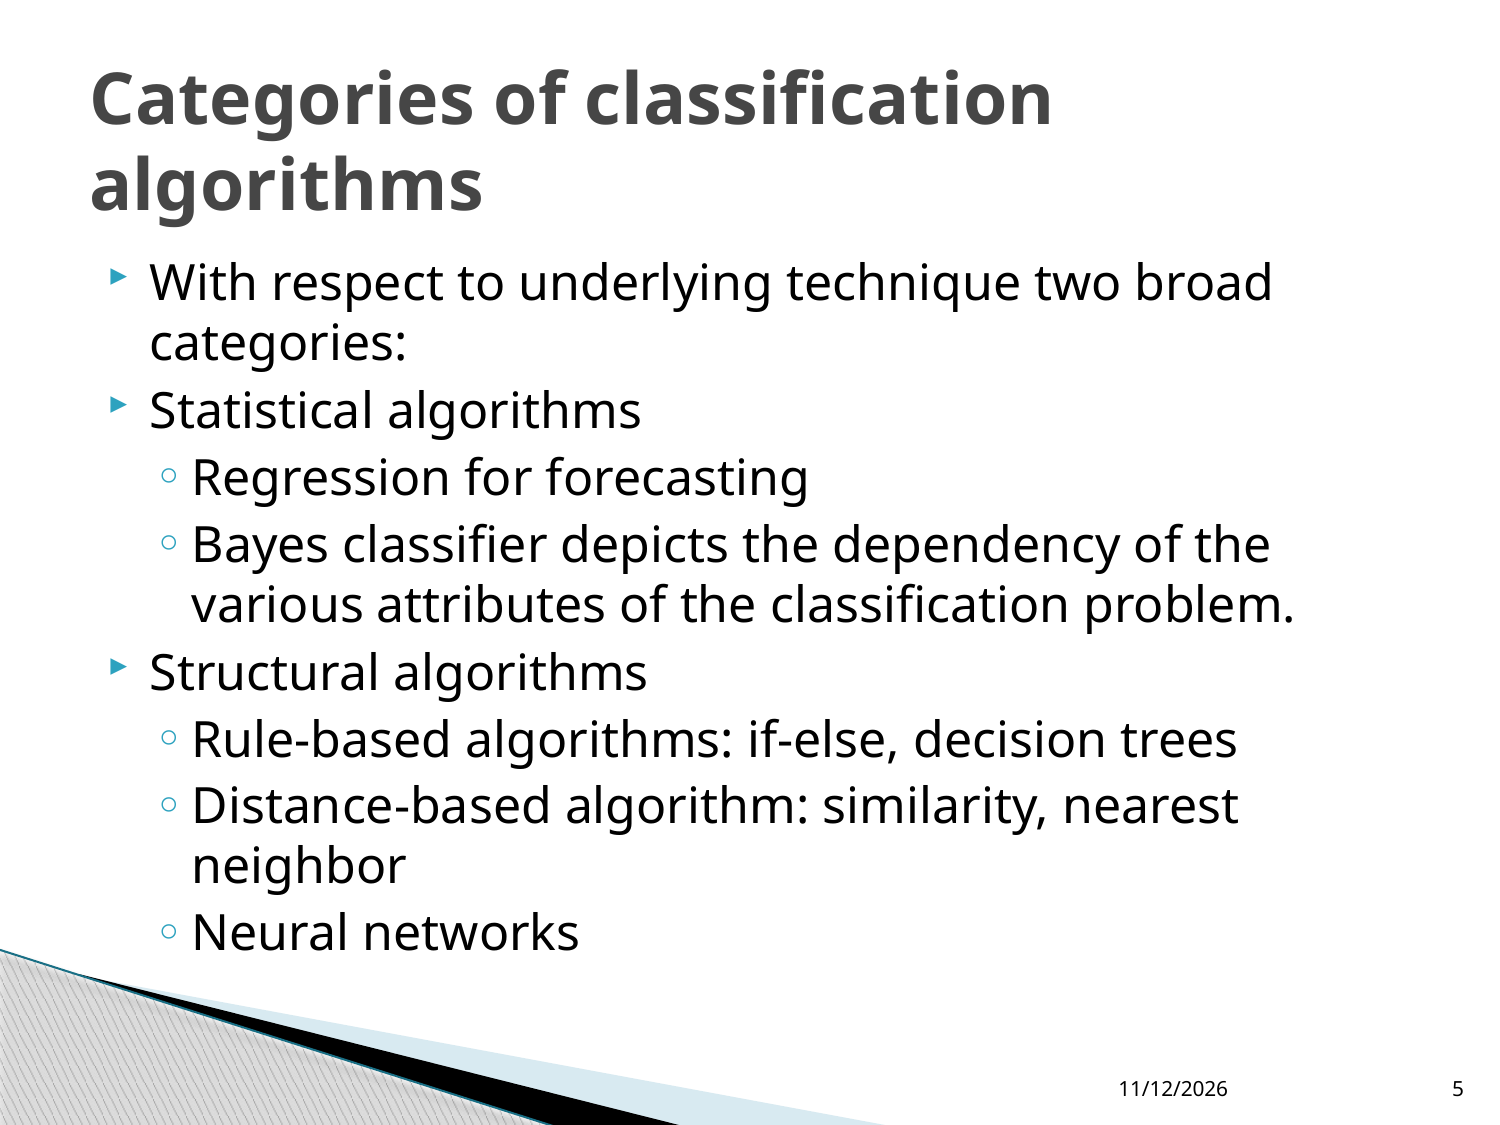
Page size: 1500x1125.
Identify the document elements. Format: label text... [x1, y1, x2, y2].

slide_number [1103, 1051, 1418, 1112]
slide_number 5 [1418, 1051, 1479, 1112]
title Categories of classification algorithms [75, 45, 1425, 233]
list With respect to underlying technique two broad categories: Statistical algorithms Regression for forecasting Bayes classifier depicts the dependency of the various attributes of the classification problem. Structural algorithms Rule-based algorithms: if-else, decision trees Distance-based algorithm: similarity, nearest neighbor Neural networks [75, 243, 1425, 986]
